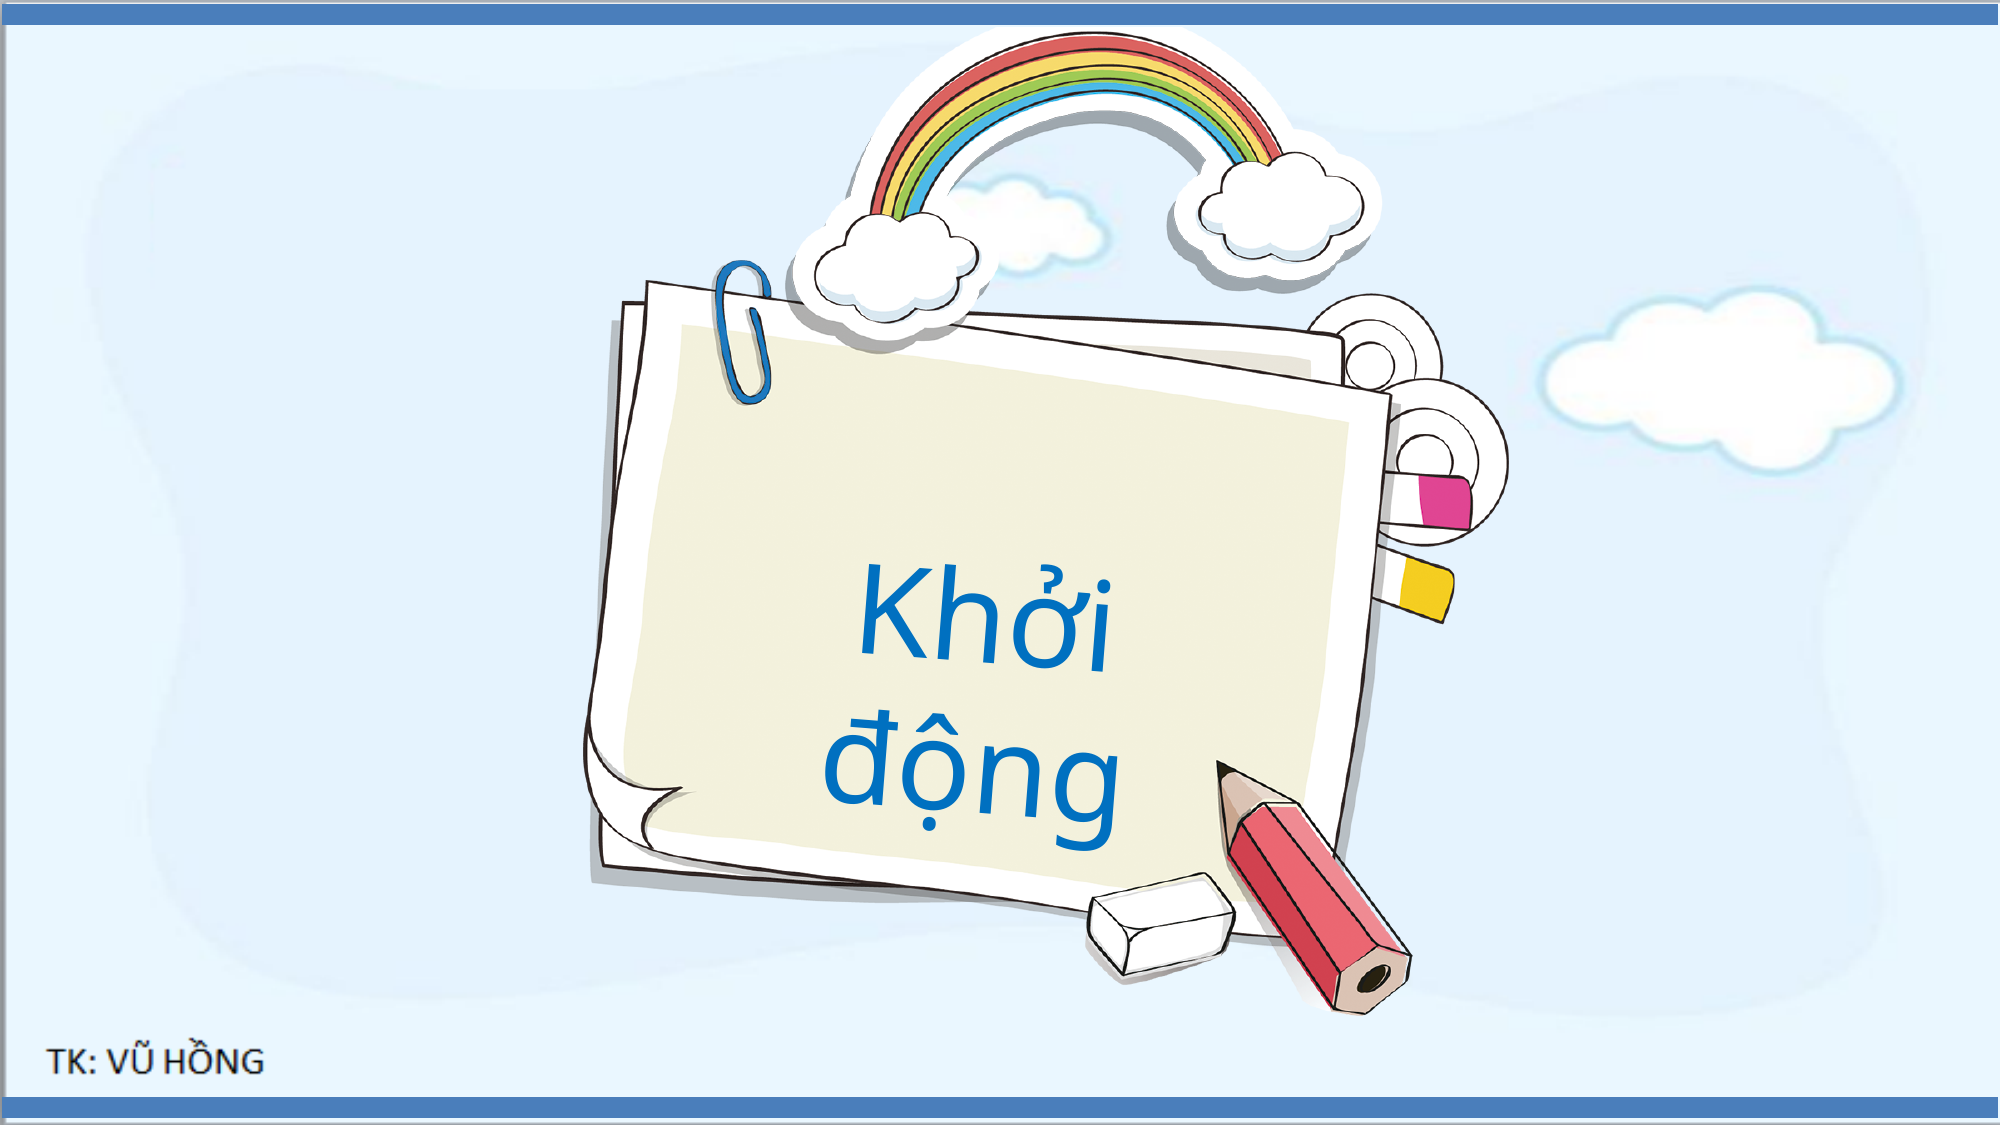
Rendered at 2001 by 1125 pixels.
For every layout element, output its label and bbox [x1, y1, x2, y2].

text_box [2, 13, 1998, 1108]
picture [0, 0, 2000, 1125]
